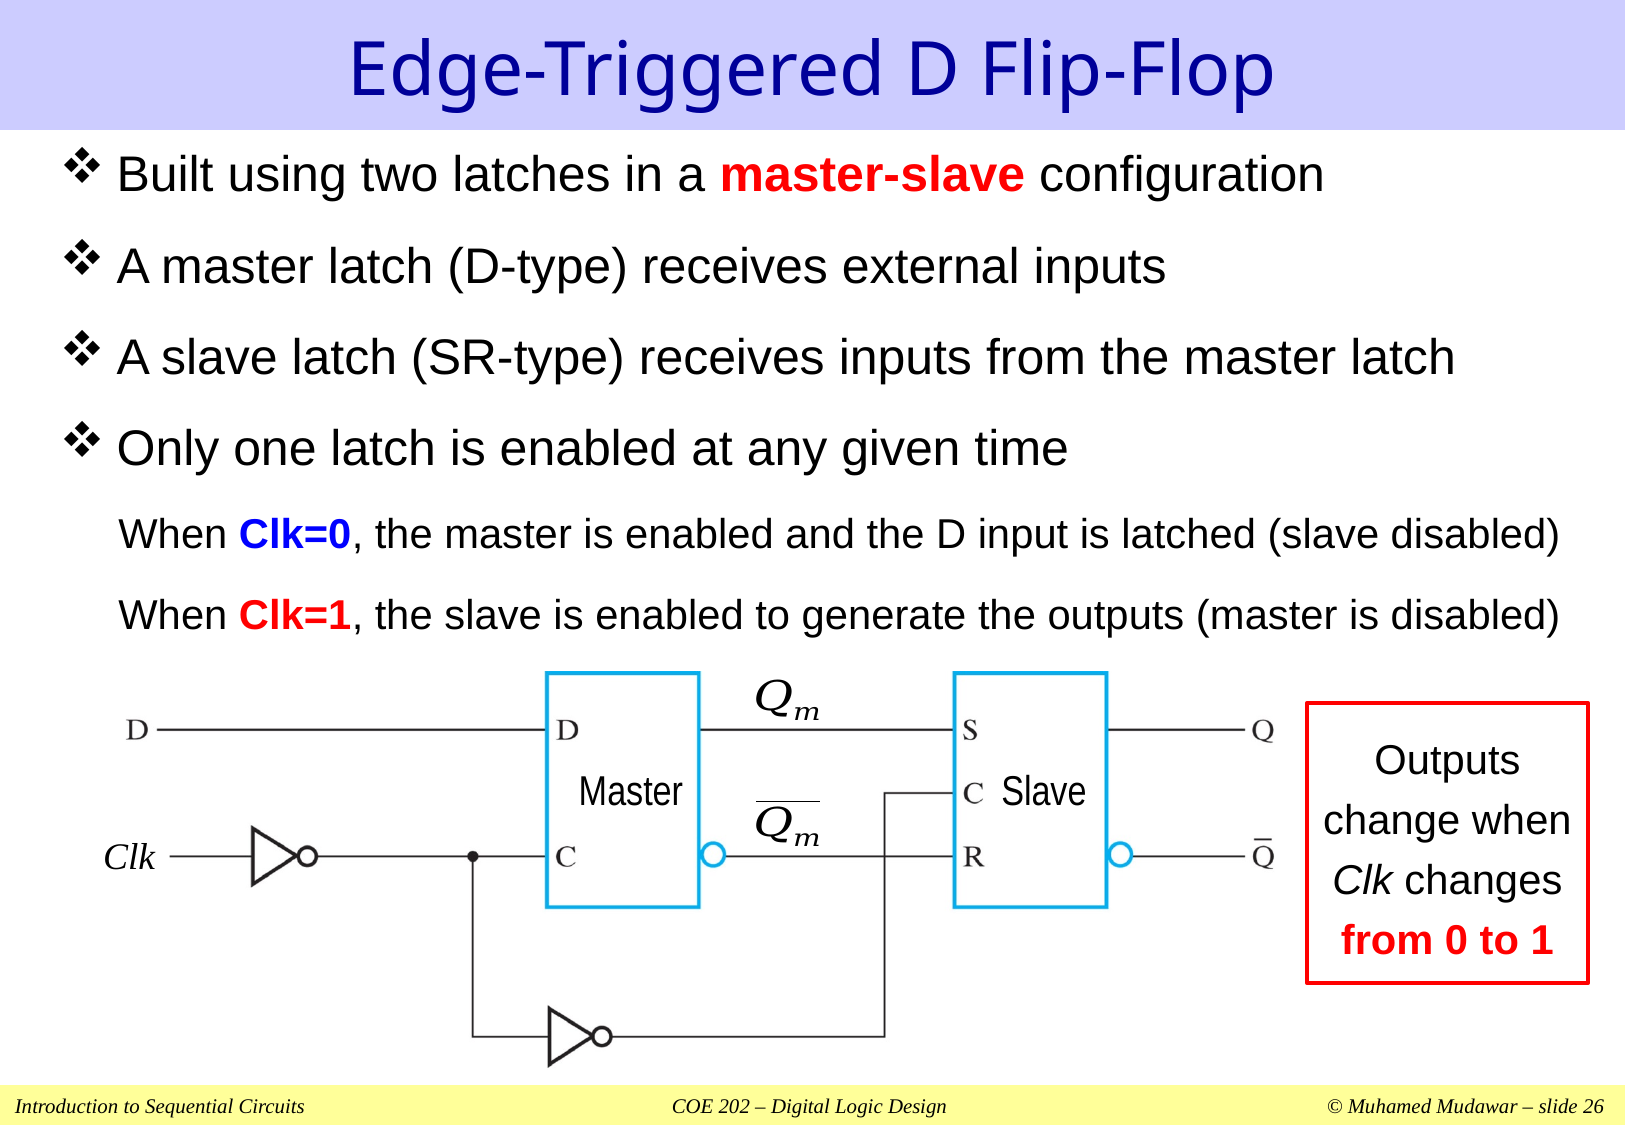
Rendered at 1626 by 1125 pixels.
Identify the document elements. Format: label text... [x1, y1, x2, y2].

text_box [88, 670, 1275, 1075]
list Built using two latches in a master-slave configuration A master latch (D-type) receives external inputs A slave latch (SR-type) receives inputs from the master latch Only one latch is enabled at any given time When Clk=0, the master is enabled and the D input is latched (slave disabled) When Clk=1, the slave is enabled to generate the outputs (master is disabled) [44, 134, 1588, 659]
title Edge-Triggered D Flip-Flop [0, 0, 1625, 130]
text_box Outputs change when Clk changes from 0 to 1 [1307, 702, 1588, 984]
